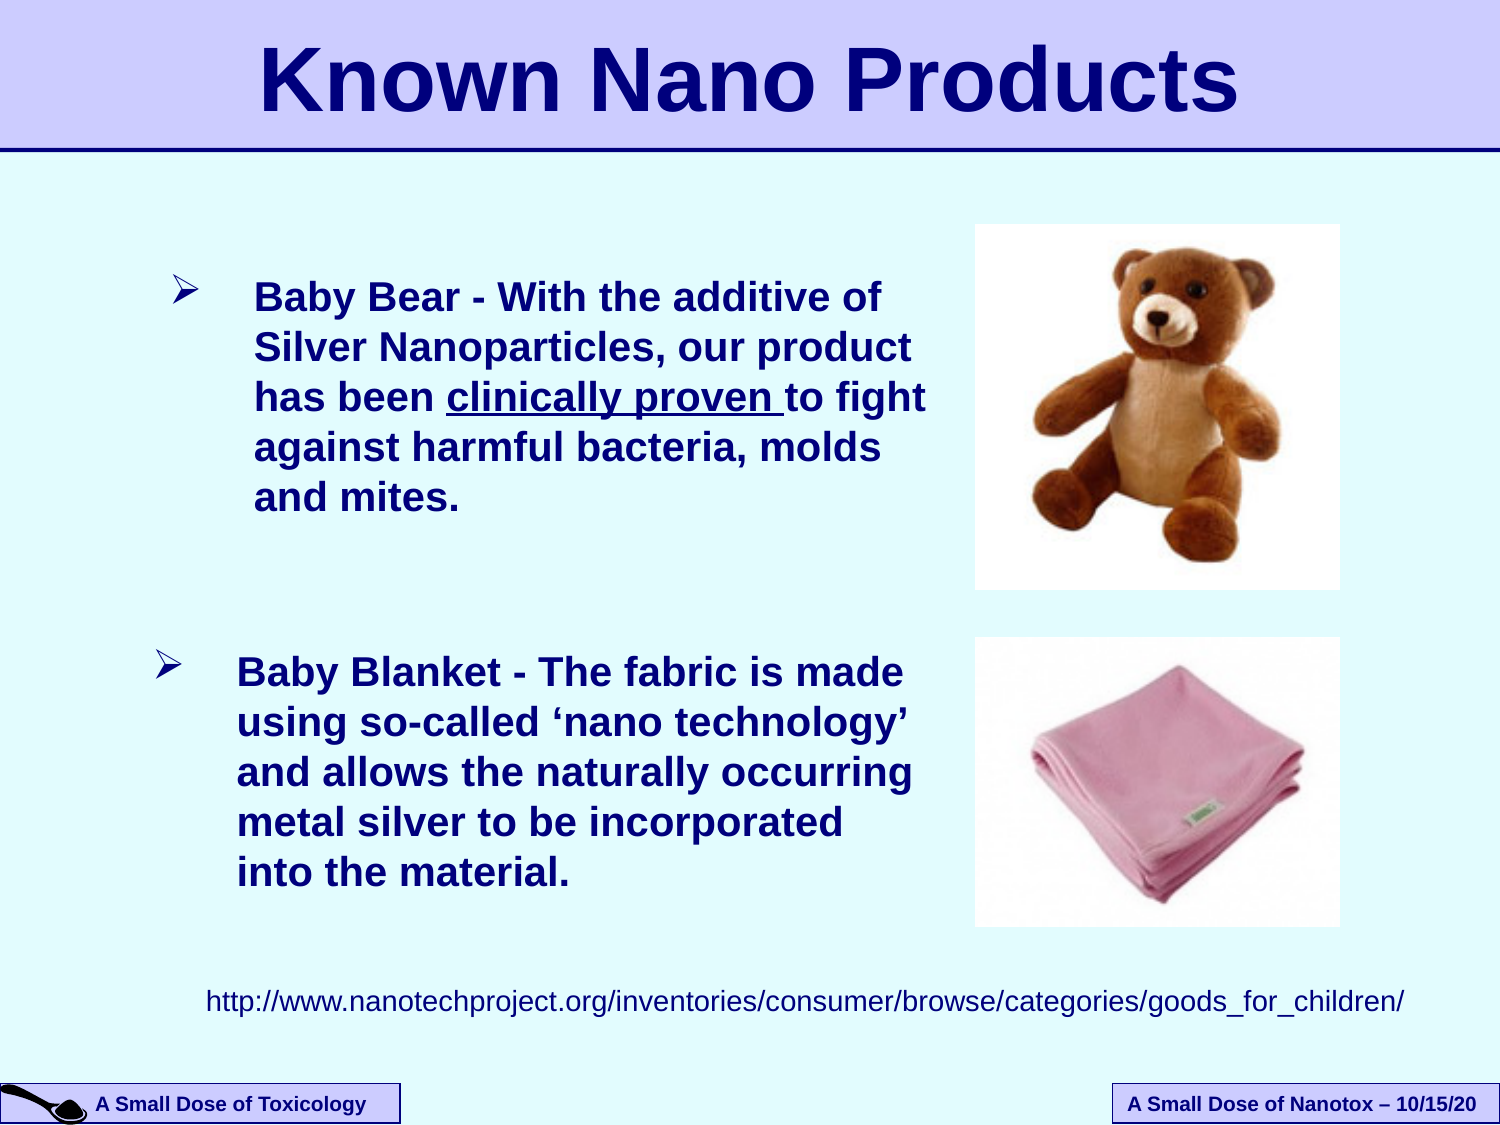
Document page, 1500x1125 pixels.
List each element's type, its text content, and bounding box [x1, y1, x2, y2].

text_box Baby Bear - With the additive of Silver Nanoparticles, our product has been clinically proven to fight against harmful bacteria, molds and mites. [154, 261, 963, 527]
text_box http://www.nanotechproject.org/inventories/consumer/browse/categories/goods_for_children/ [191, 974, 1422, 1025]
picture [974, 224, 1340, 590]
picture [974, 637, 1340, 928]
title Known Nano Products [112, 11, 1388, 138]
text_box Baby Blanket - The fabric is made using so-called ‘nano technology’ and allows the naturally occurring metal silver to be incorporated into the material. [137, 637, 946, 903]
